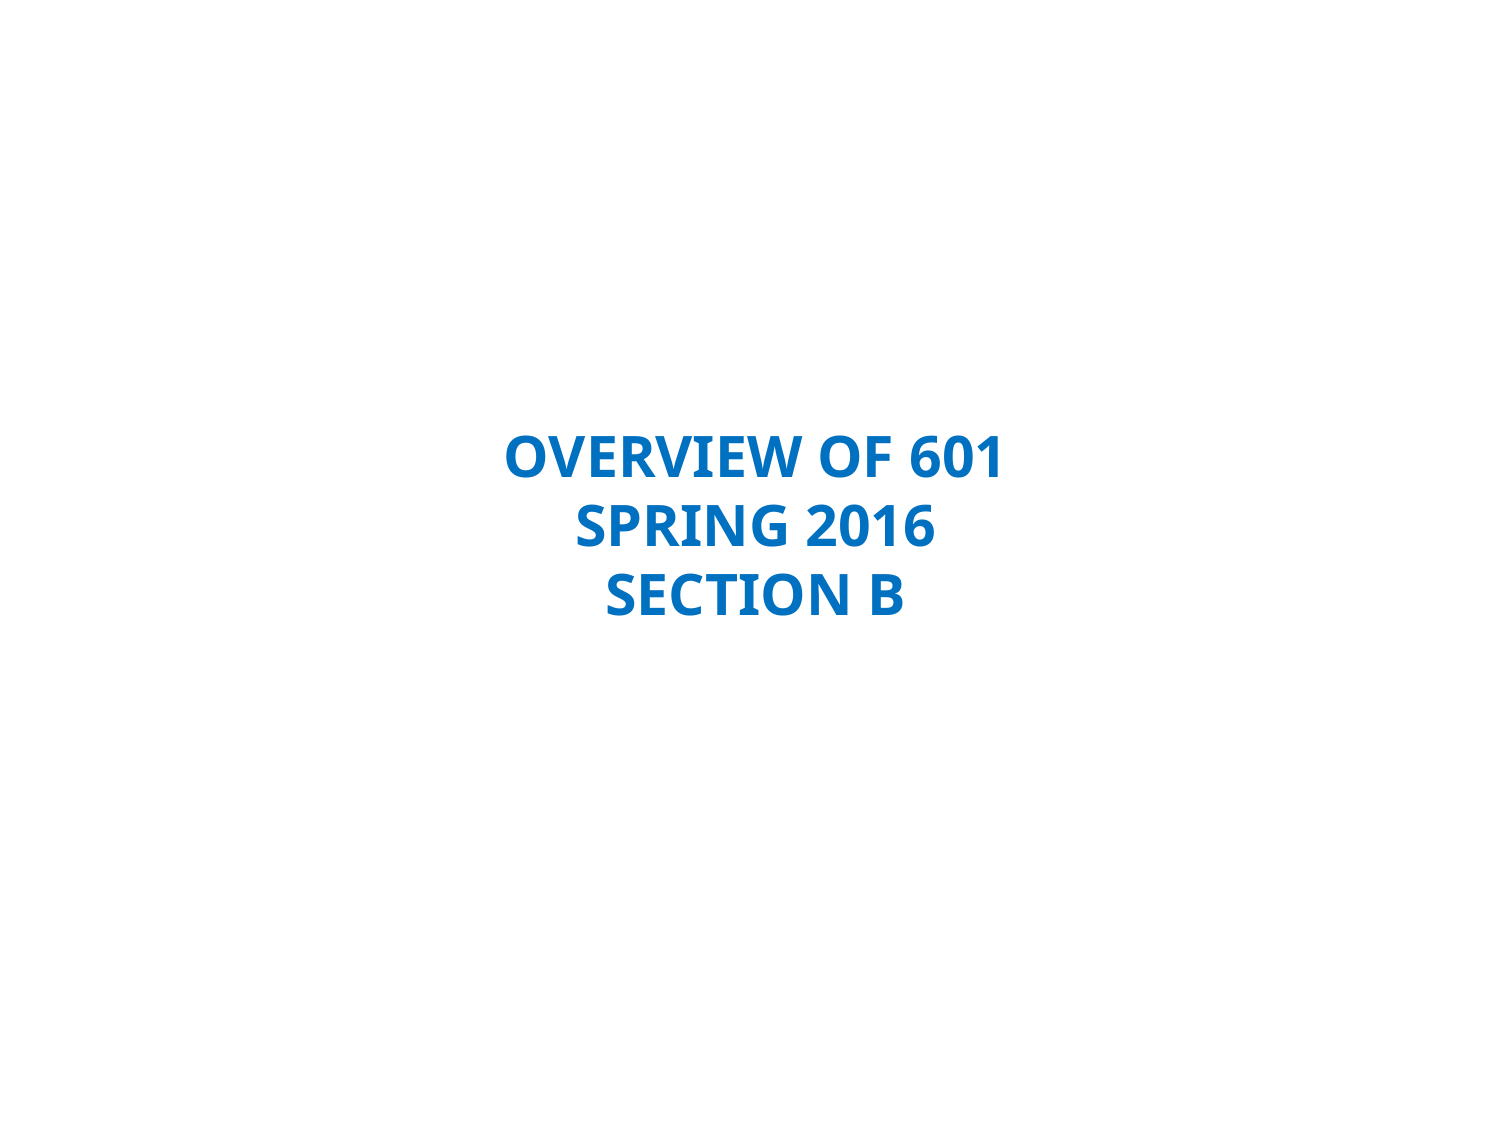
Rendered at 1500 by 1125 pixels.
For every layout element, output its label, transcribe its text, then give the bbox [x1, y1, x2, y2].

title OVERVIEW of 601 Spring 2016 Section B [118, 412, 1394, 637]
